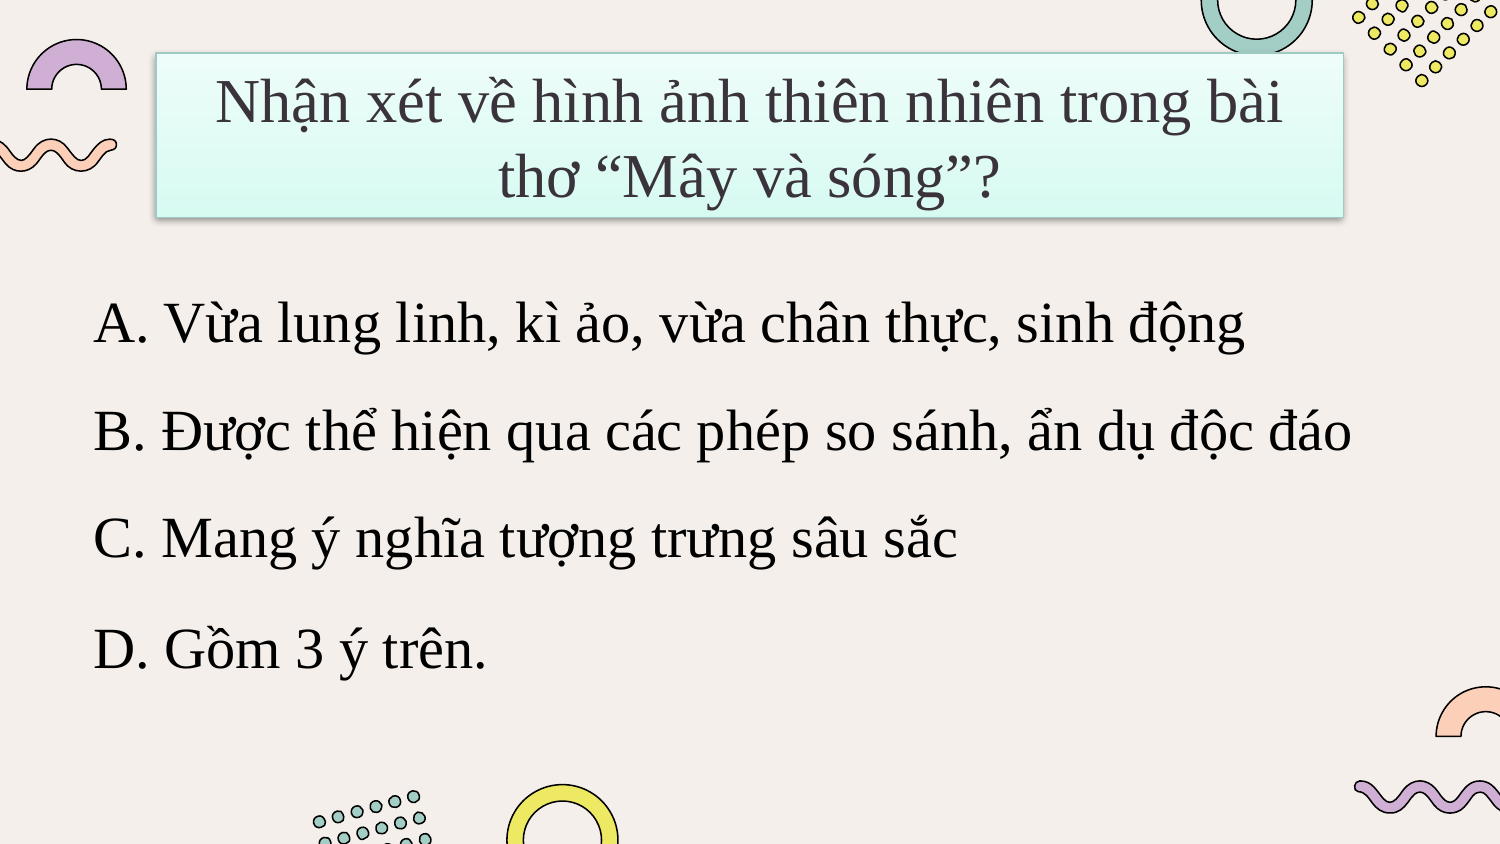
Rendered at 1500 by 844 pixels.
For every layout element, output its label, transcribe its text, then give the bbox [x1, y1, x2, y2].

text_box Nhận xét về hình ảnh thiên nhiên trong bài thơ “Mây và sóng”? [155, 52, 1344, 218]
text_box C. Mang ý nghĩa tượng trưng sâu sắc [93, 499, 1378, 580]
text_box A. Vừa lung linh, kì ảo, vừa chân thực, sinh động [93, 284, 1378, 365]
text_box D. Gồm 3 ý trên. [93, 610, 1378, 691]
text_box B. Được thể hiện qua các phép so sánh, ẩn dụ độc đáo [93, 391, 1378, 472]
